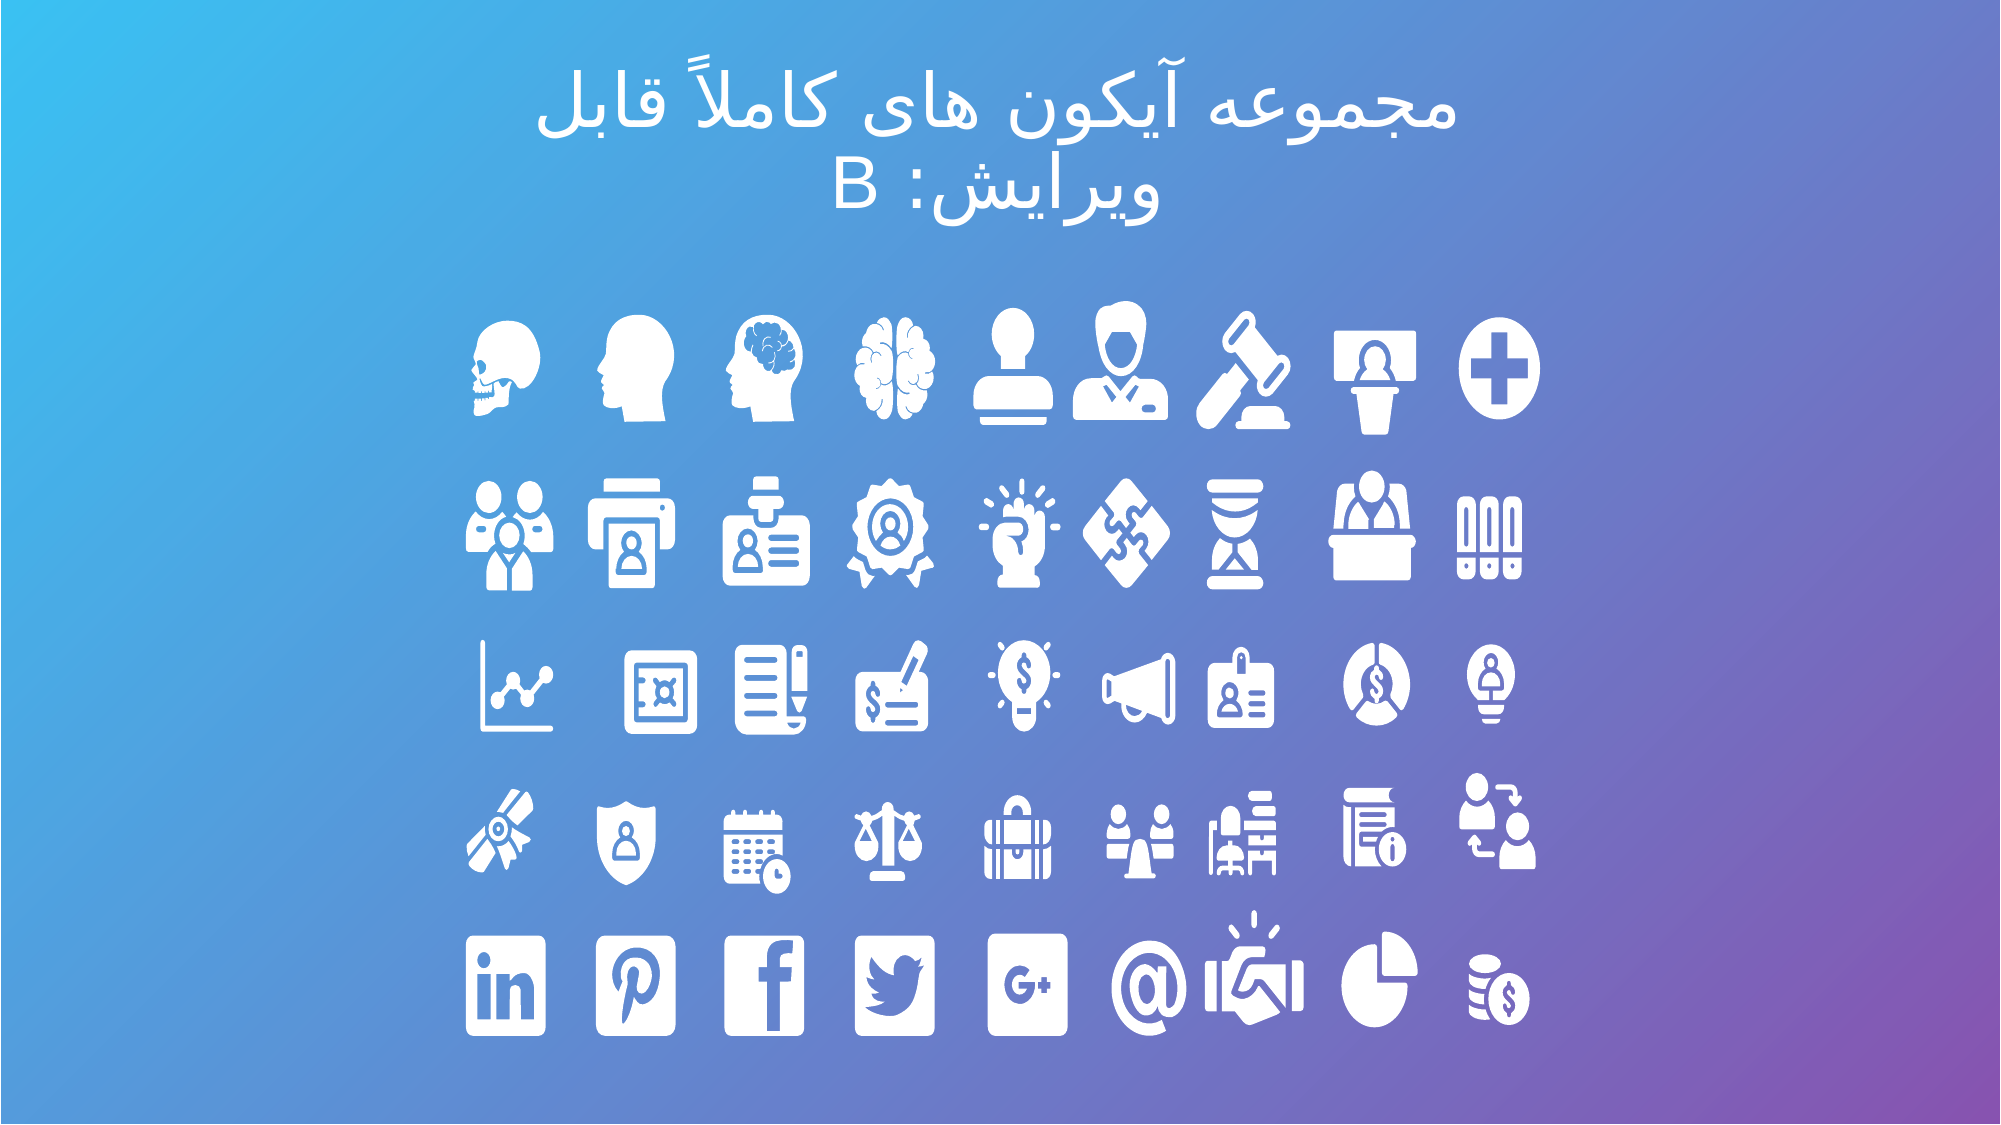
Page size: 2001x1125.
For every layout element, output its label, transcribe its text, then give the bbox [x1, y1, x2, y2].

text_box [440, 276, 1515, 1011]
text_box مجموعه آیکون های کاملاً قابل ویرایش: B [430, 110, 1566, 178]
text_box [1, 0, 2000, 1124]
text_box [465, 301, 1540, 1036]
